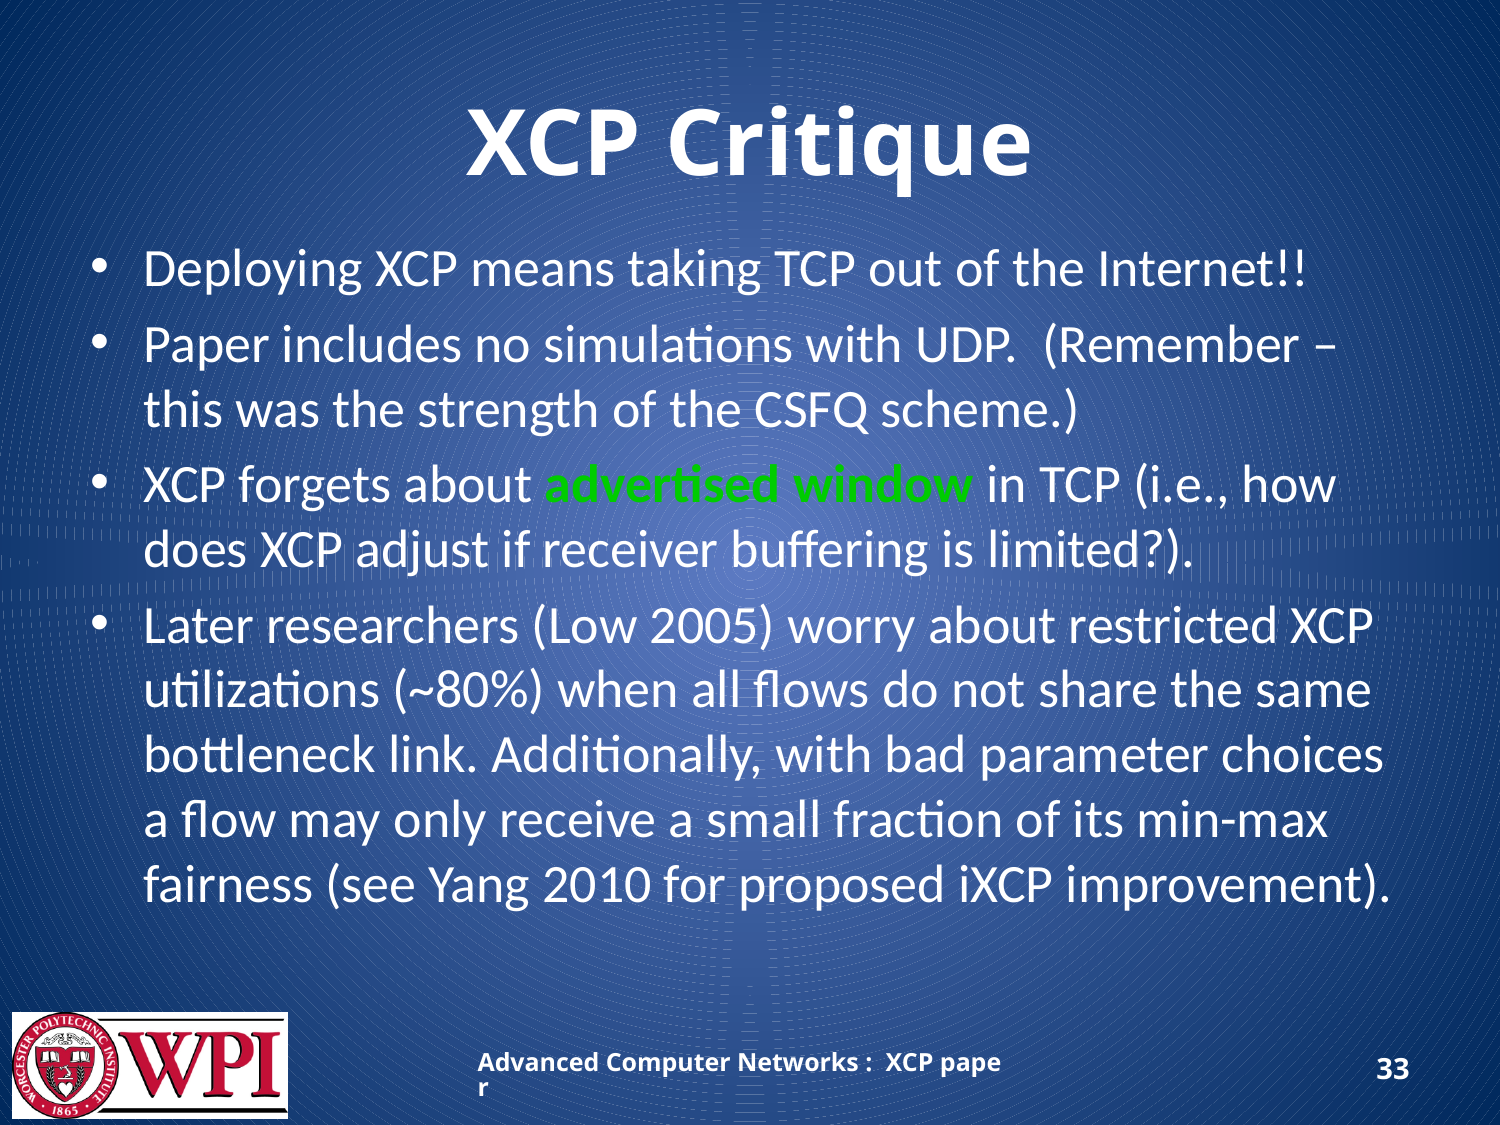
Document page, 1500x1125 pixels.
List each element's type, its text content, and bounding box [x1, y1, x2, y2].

list Deploying XCP means taking TCP out of the Internet!! Paper includes no simulations with UDP. (Remember – this was the strength of the CSFQ scheme.) XCP forgets about advertised window in TCP (i.e., how does XCP adjust if receiver buffering is limited?). Later researchers (Low 2005) worry about restricted XCP utilizations (~80%) when all flows do not share the same bottleneck link. Additionally, with bad parameter choices a flow may only receive a small fraction of its min-max fairness (see Yang 2010 for proposed iXCP improvement). [75, 224, 1425, 988]
picture [12, 1012, 288, 1119]
title XCP Critique [75, 45, 1425, 224]
slide_number 33 [1074, 1040, 1425, 1100]
footer Advanced Computer Networks : XCP paper [462, 1025, 1025, 1102]
